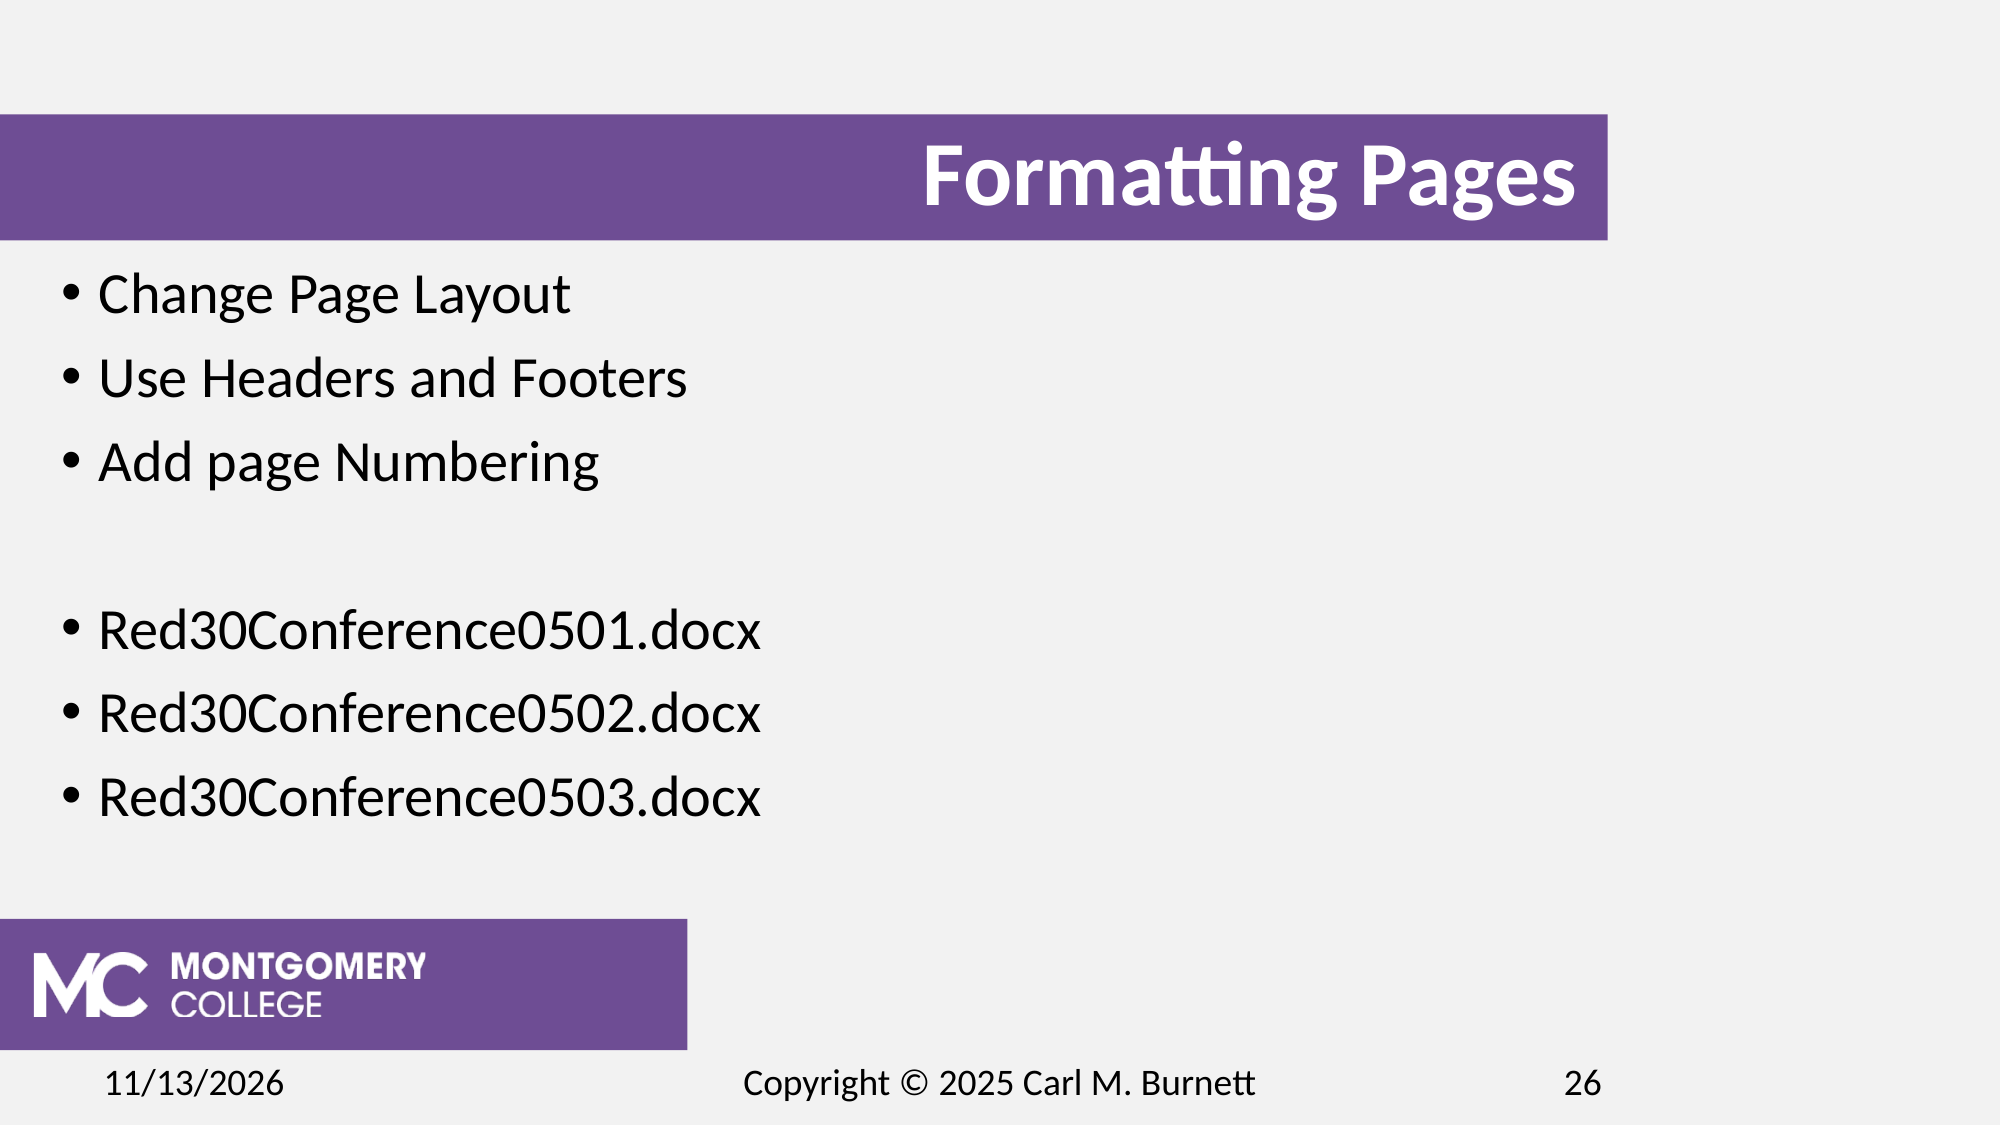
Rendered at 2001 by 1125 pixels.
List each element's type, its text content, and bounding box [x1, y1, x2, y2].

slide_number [88, 1050, 451, 1111]
footer Copyright © 2025 Carl M. Burnett [542, 1050, 1458, 1111]
slide_number 26 [1549, 1050, 1912, 1111]
title Formatting Pages [14, 119, 1592, 225]
list Change Page Layout Use Headers and Footers Add page Numbering Red30Conference0501.docx Red30Conference0502.docx Red30Conference0503.docx [46, 256, 1901, 895]
